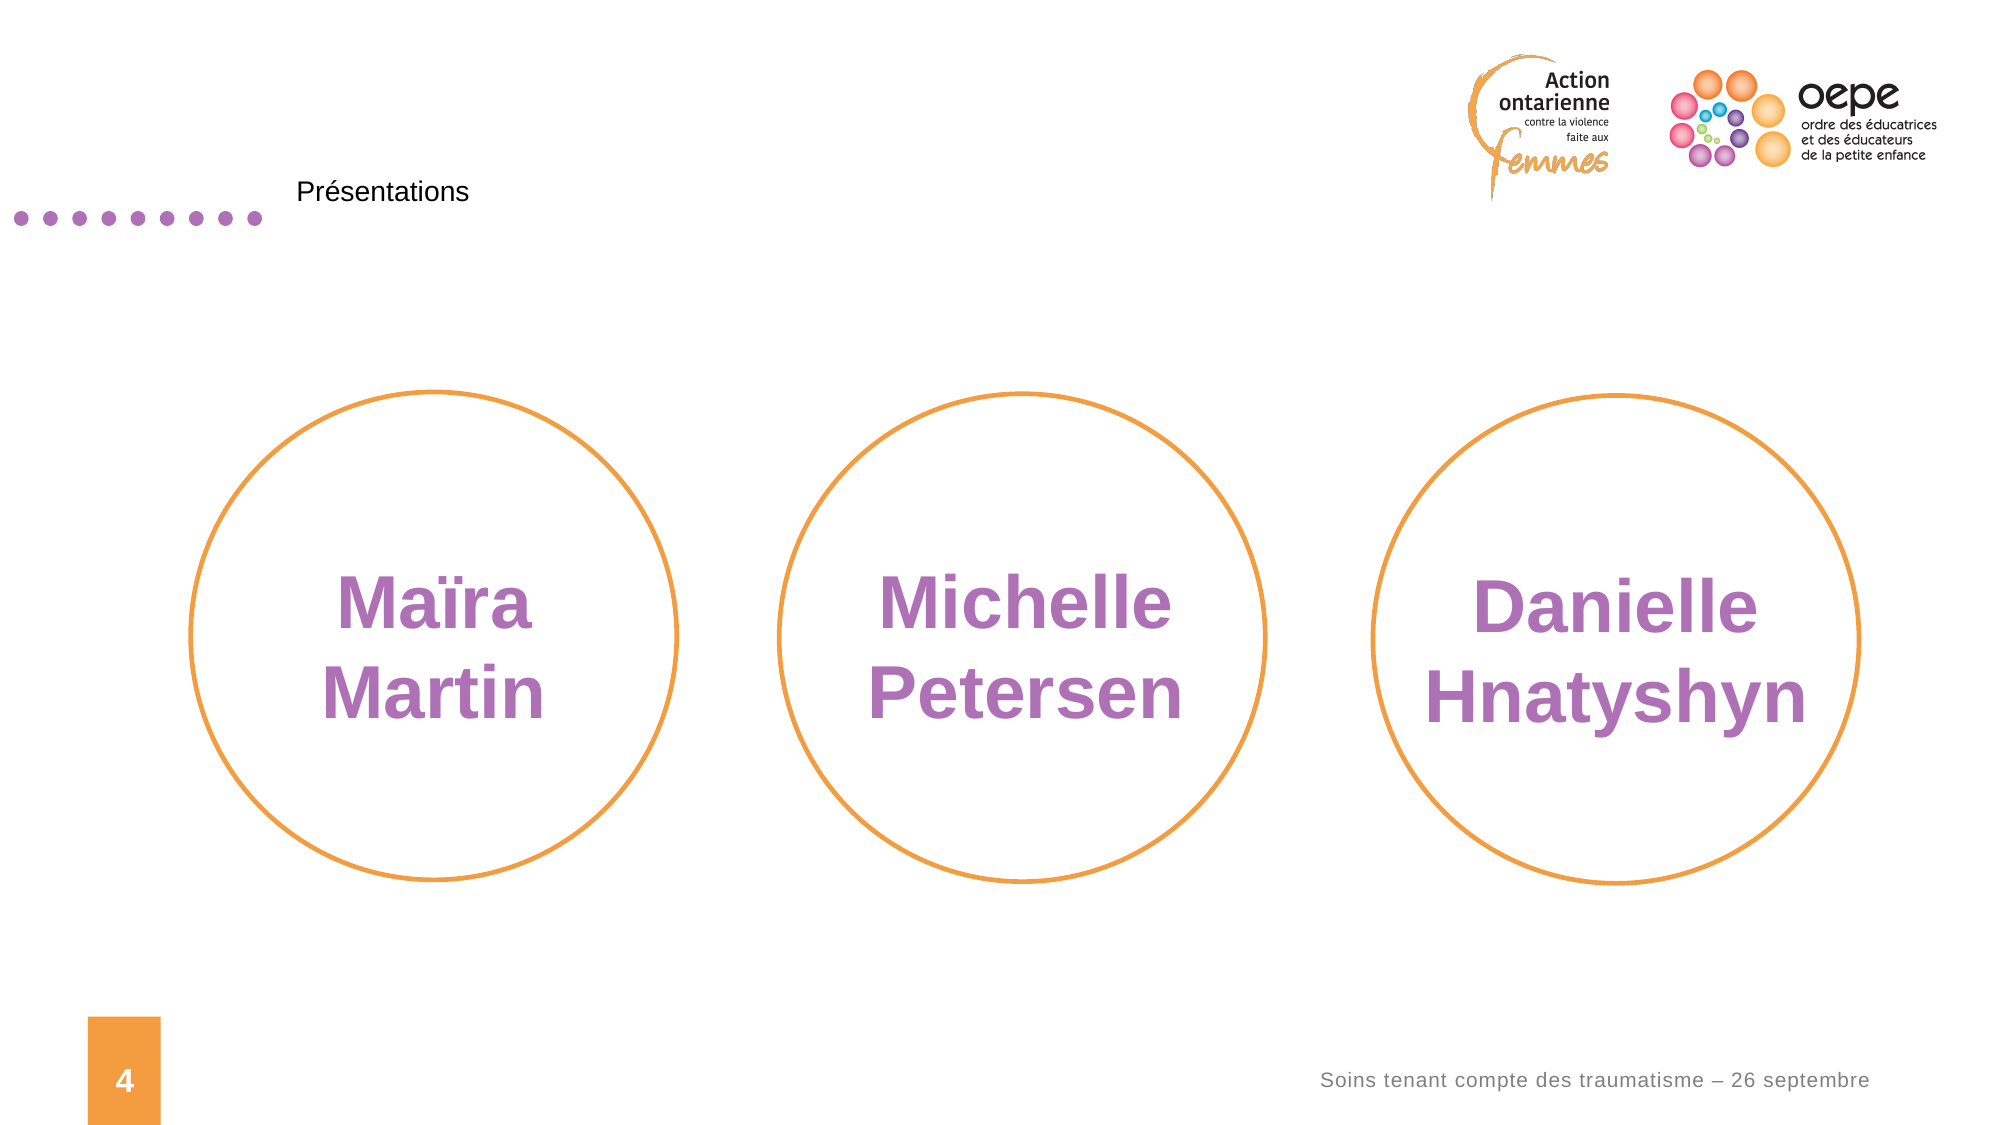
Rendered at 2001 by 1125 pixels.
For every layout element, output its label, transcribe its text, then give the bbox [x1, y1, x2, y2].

text_box [778, 392, 1267, 883]
text_box Soins tenant compte des traumatisme – 26 septembre 2022 [631, 1048, 1942, 1109]
text_box Michelle Petersen [805, 546, 1247, 741]
picture [1664, 68, 1942, 169]
text_box [1395, 745, 1837, 885]
text_box Maïra Martin [284, 546, 584, 741]
picture [1438, 27, 1639, 228]
text_box [189, 390, 678, 881]
text_box [1389, 394, 1843, 549]
text_box [87, 1016, 162, 1125]
text_box 4 [100, 1048, 174, 1109]
title Présentations [281, 169, 1546, 282]
text_box Danielle Hnatyshyn [1373, 549, 1860, 745]
